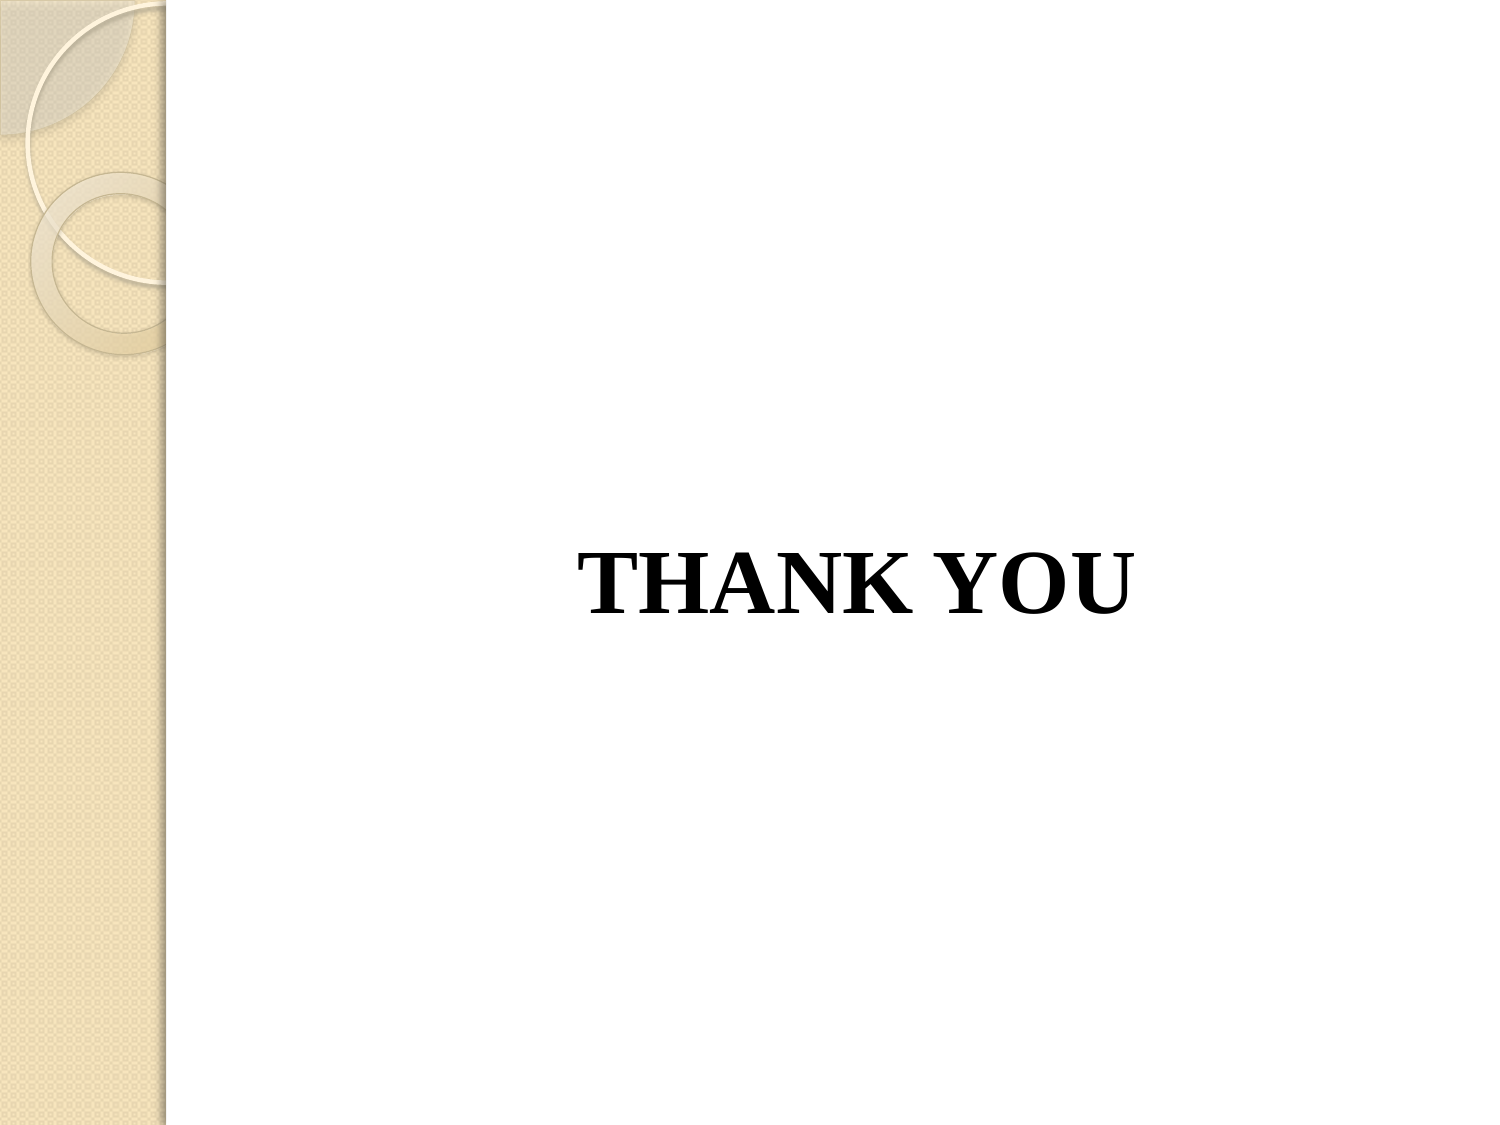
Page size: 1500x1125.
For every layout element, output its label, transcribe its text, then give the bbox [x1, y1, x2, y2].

list THANK YOU [235, 237, 1466, 1025]
